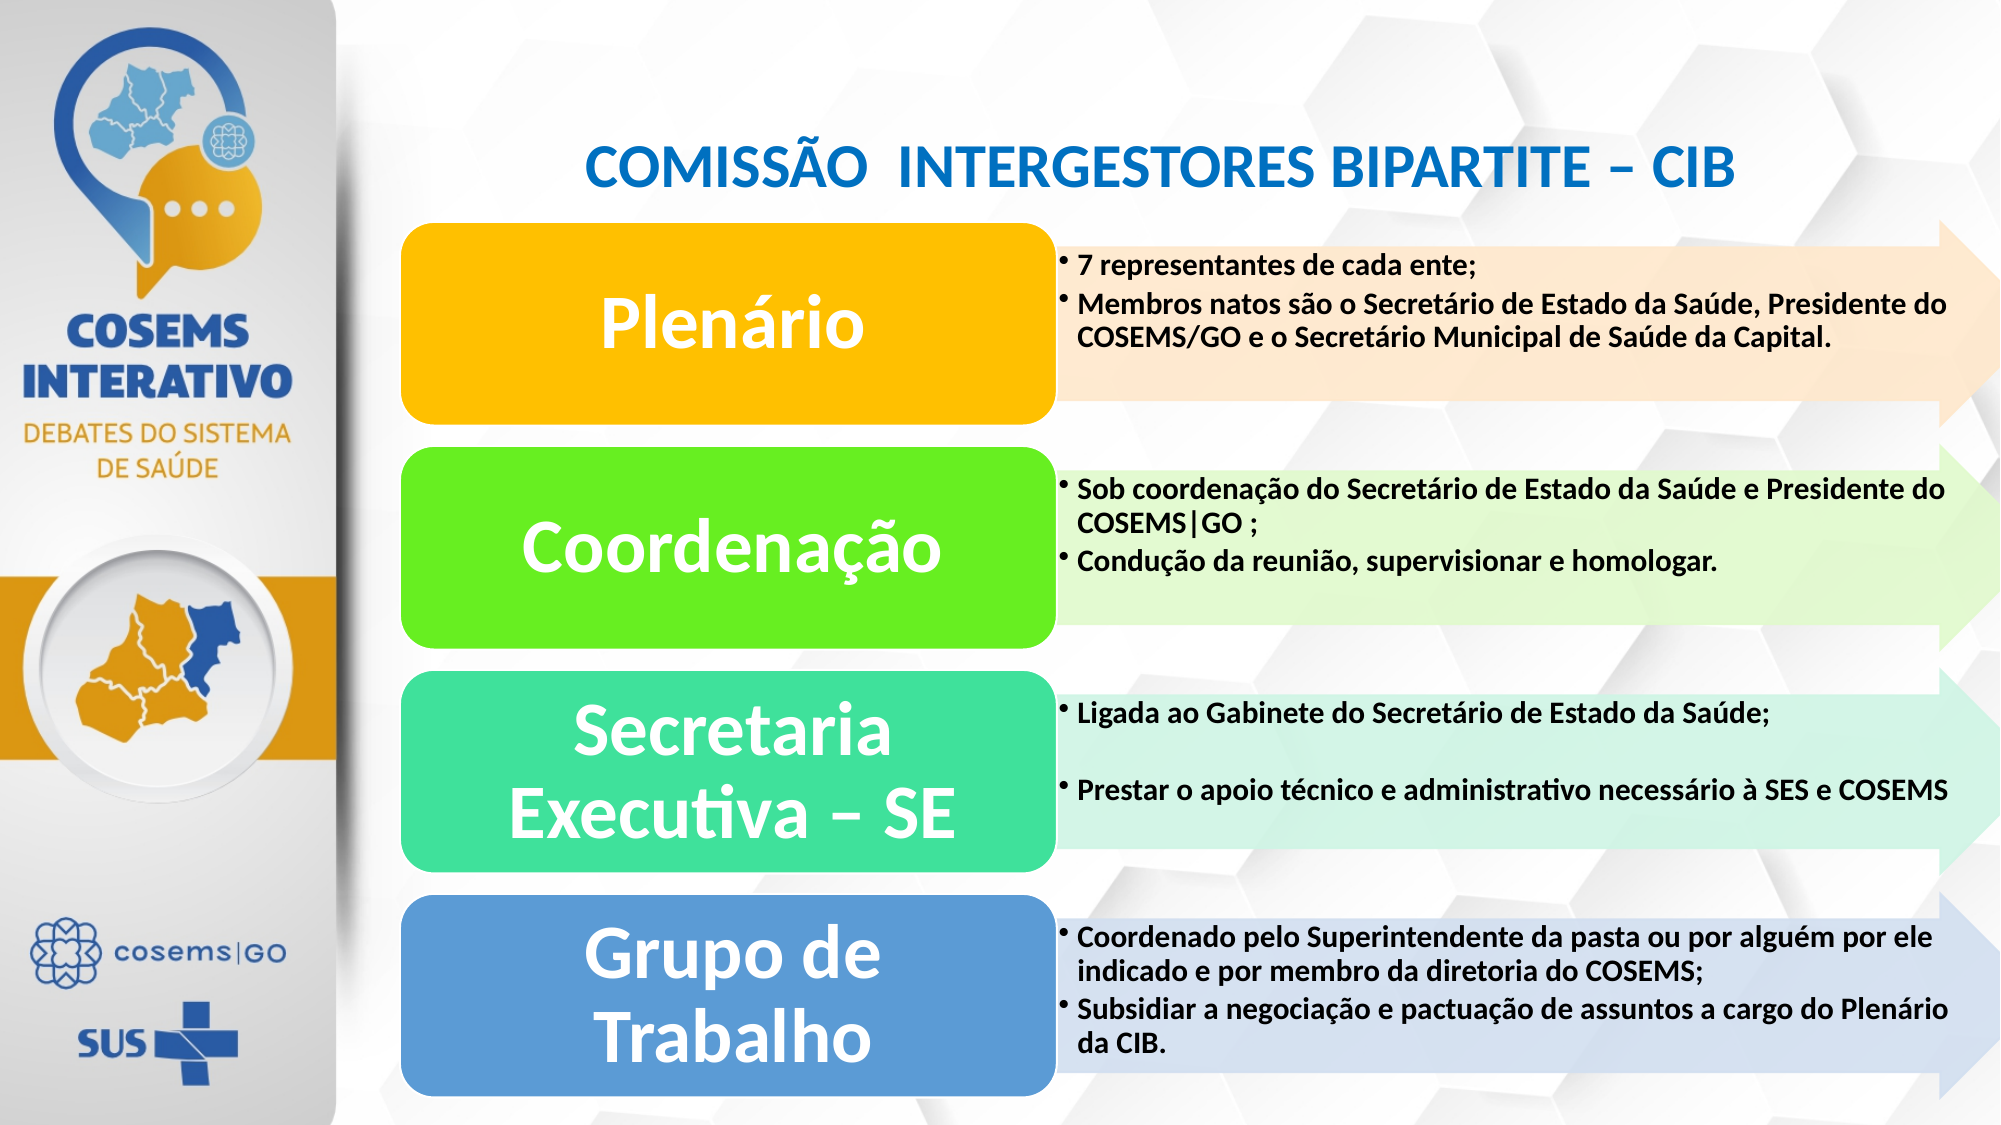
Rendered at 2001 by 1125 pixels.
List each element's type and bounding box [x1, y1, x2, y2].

text_box [399, 221, 2000, 1098]
picture [0, 0, 2000, 1125]
